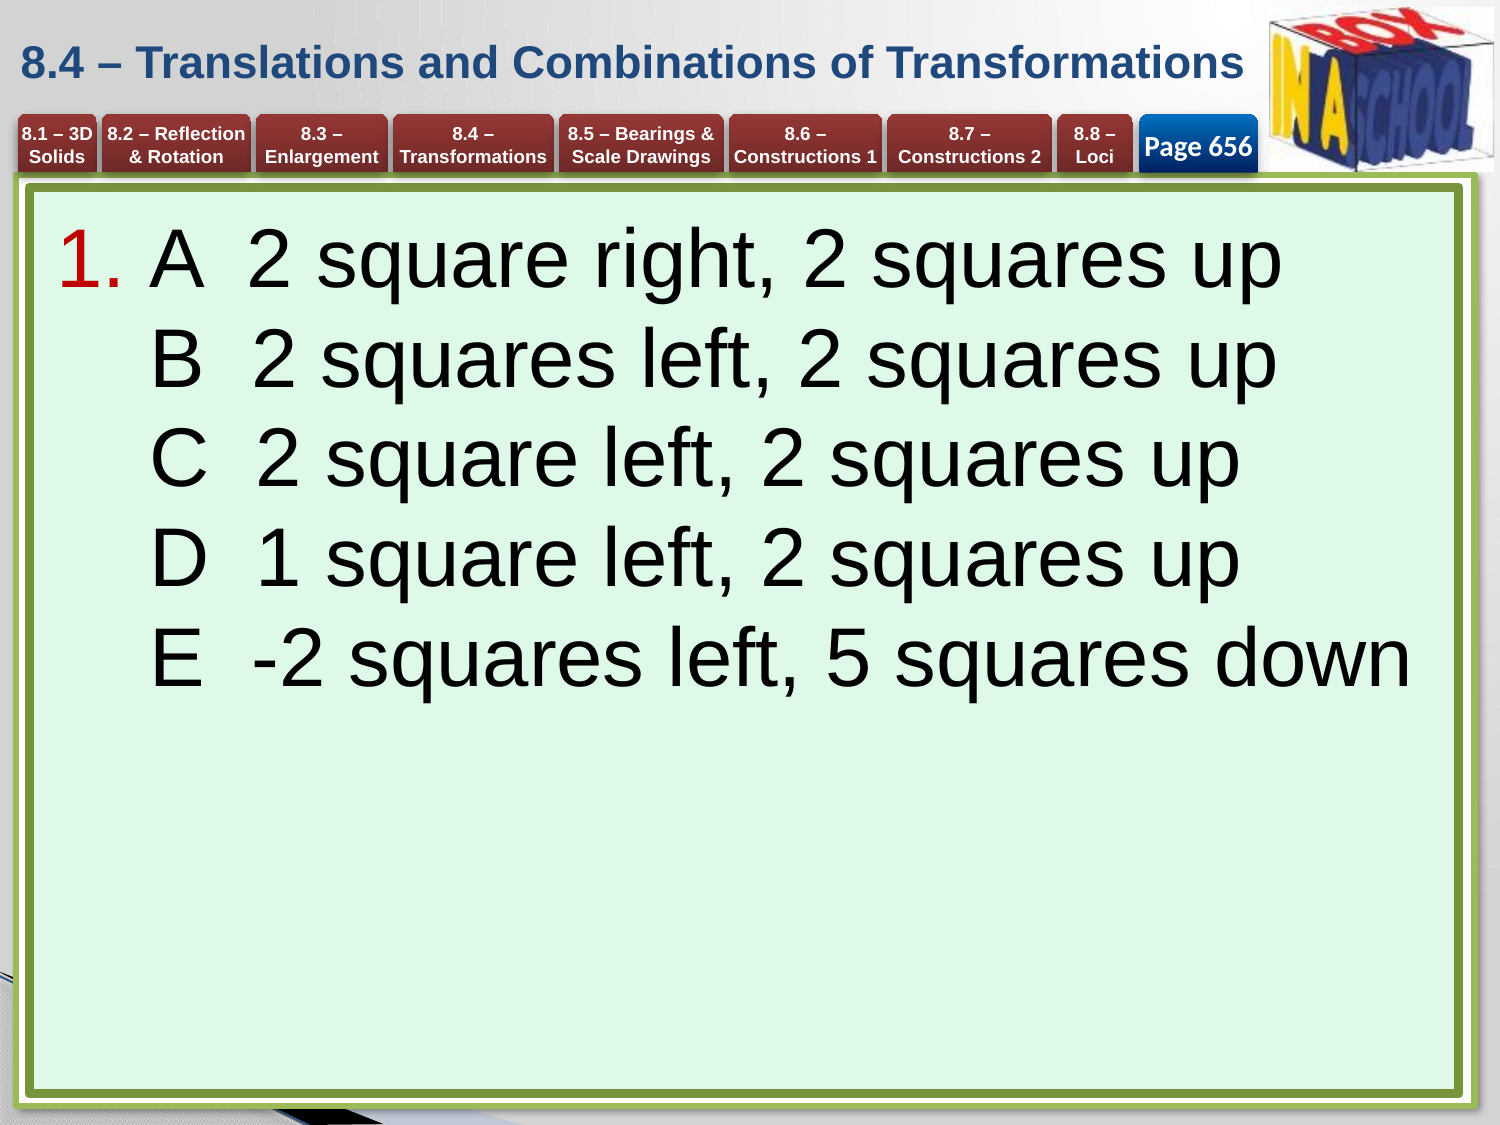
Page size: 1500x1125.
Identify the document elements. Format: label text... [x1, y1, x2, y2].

text_box A 2 square right, 2 squares up B 2 squares left, 2 squares up C 2 square left, 2 squares up D 1 square left, 2 squares up E -2 squares left, 5 squares down [41, 196, 1447, 711]
picture [281, 1114, 303, 1125]
picture [1269, 7, 1495, 172]
text_box Page 656 [1139, 114, 1258, 173]
title 8.4 – Translations and Combinations of Transformations [5, 7, 1270, 114]
